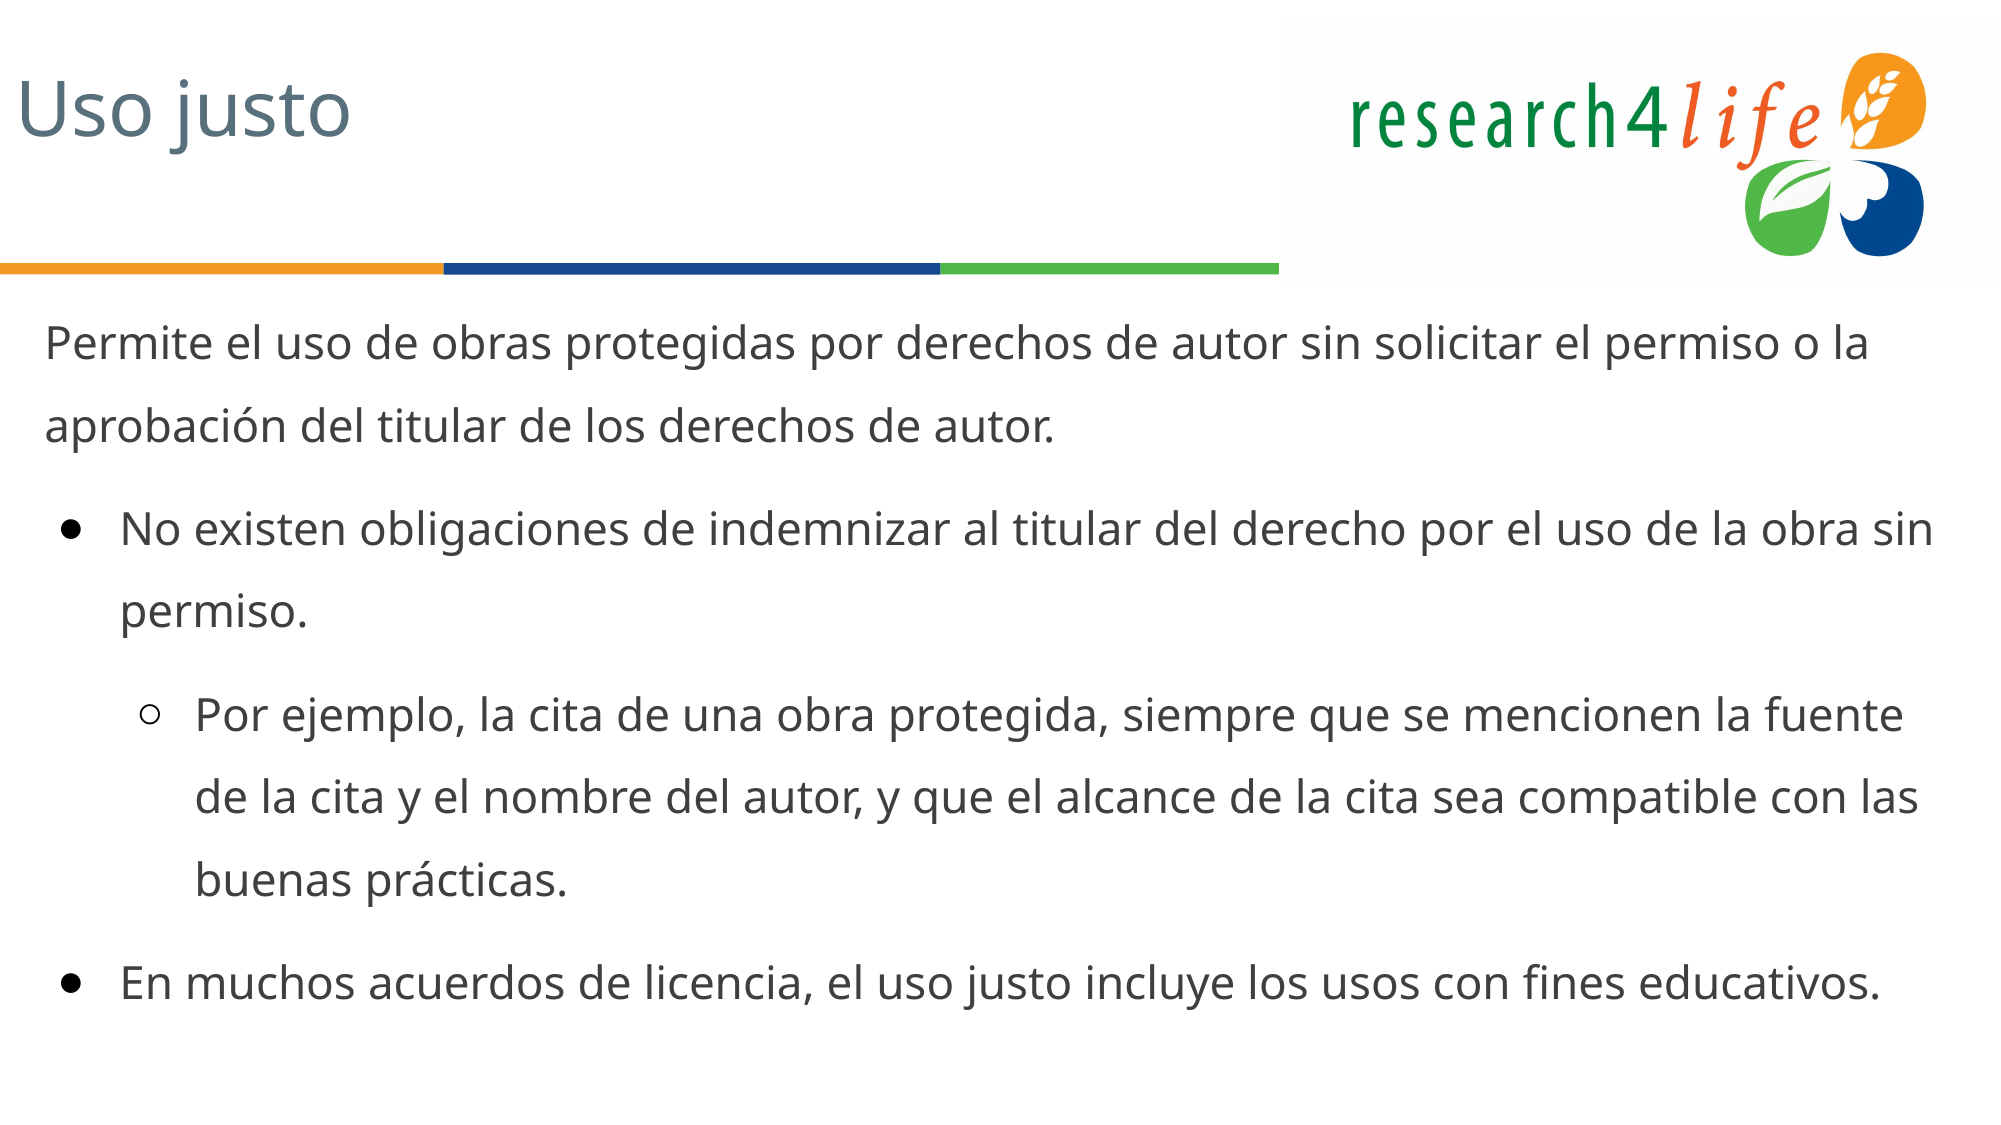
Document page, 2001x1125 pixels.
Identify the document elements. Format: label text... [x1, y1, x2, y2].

title Uso justo [0, 62, 1578, 240]
list Permite el uso de obras protegidas por derechos de autor sin solicitar el permiso o la aprobación del titular de los derechos de autor. No existen obligaciones de indemnizar al titular del derecho por el uso de la obra sin permiso. Por ejemplo, la cita de una obra protegida, siempre que se mencionen la fuente de la cita y el nombre del autor, y que el alcance de la cita sea compatible con las buenas prácticas. En muchos acuerdos de licencia, el uso justo incluye los usos con fines educativos. [29, 278, 1972, 1005]
picture [1279, 22, 2000, 285]
